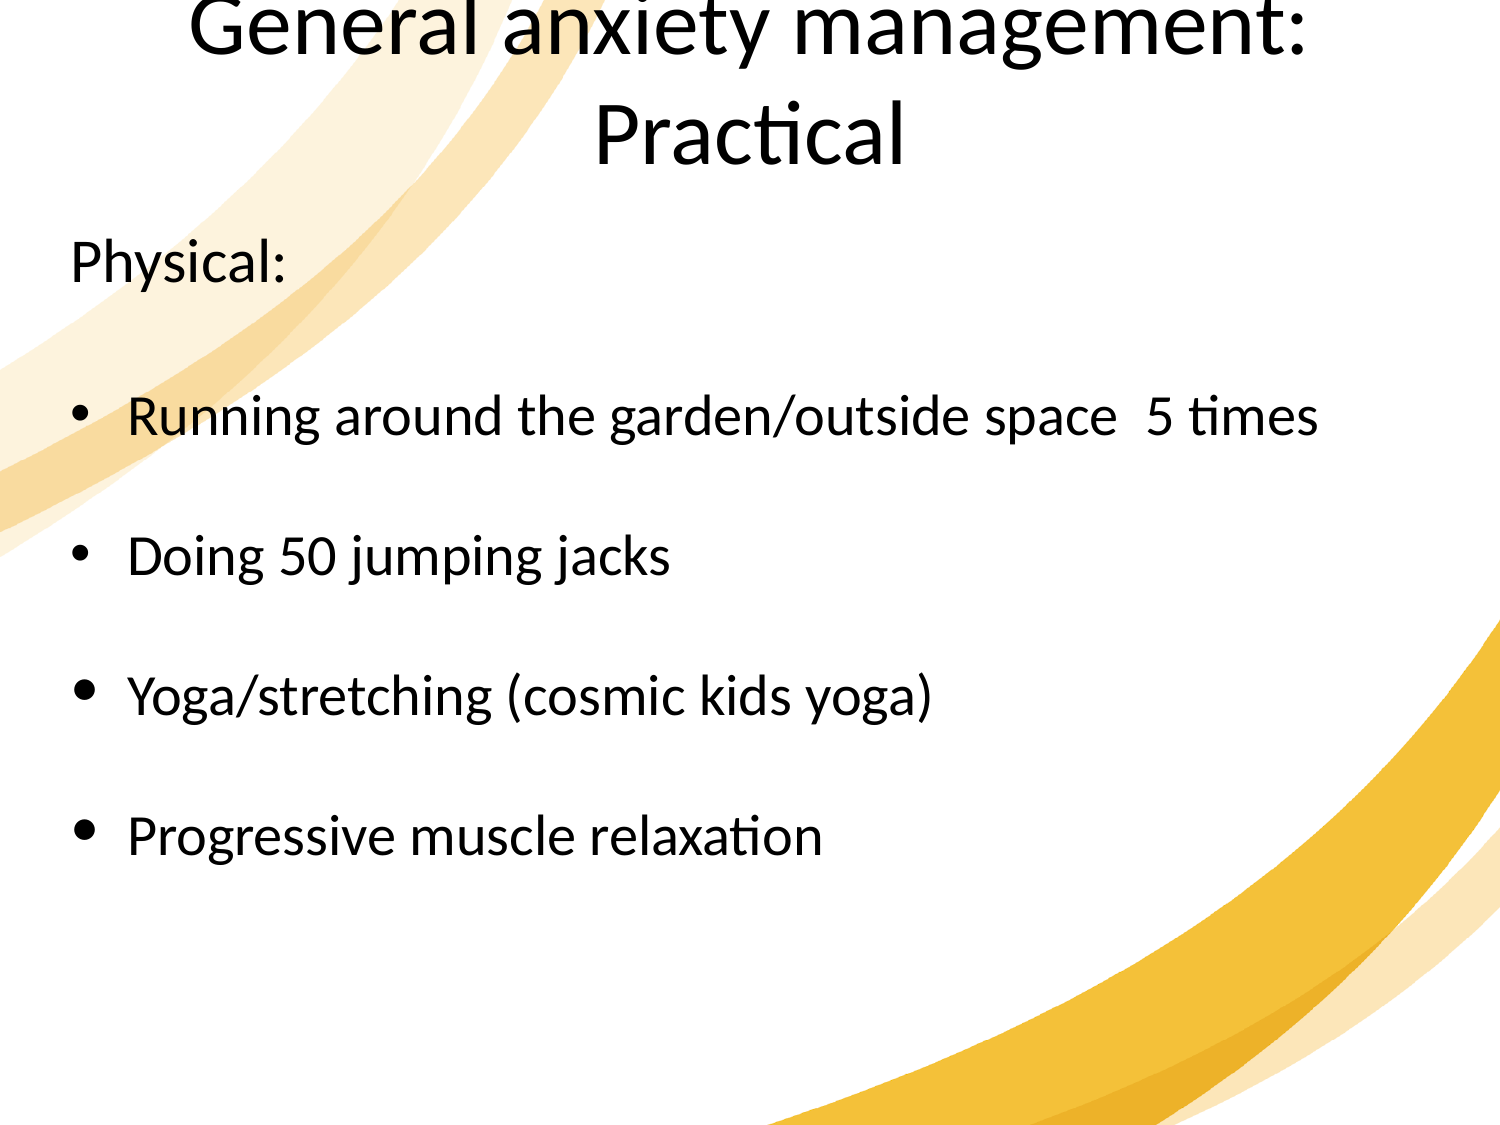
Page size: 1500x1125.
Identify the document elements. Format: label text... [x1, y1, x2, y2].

text_box Physical: Running around the garden/outside space 5 times Doing 50 jumping jacks Yoga/stretching (cosmic kids yoga) Progressive muscle relaxation [55, 142, 1411, 1092]
title General anxiety management: Practical [55, 3, 1445, 143]
picture [0, 0, 1500, 1125]
